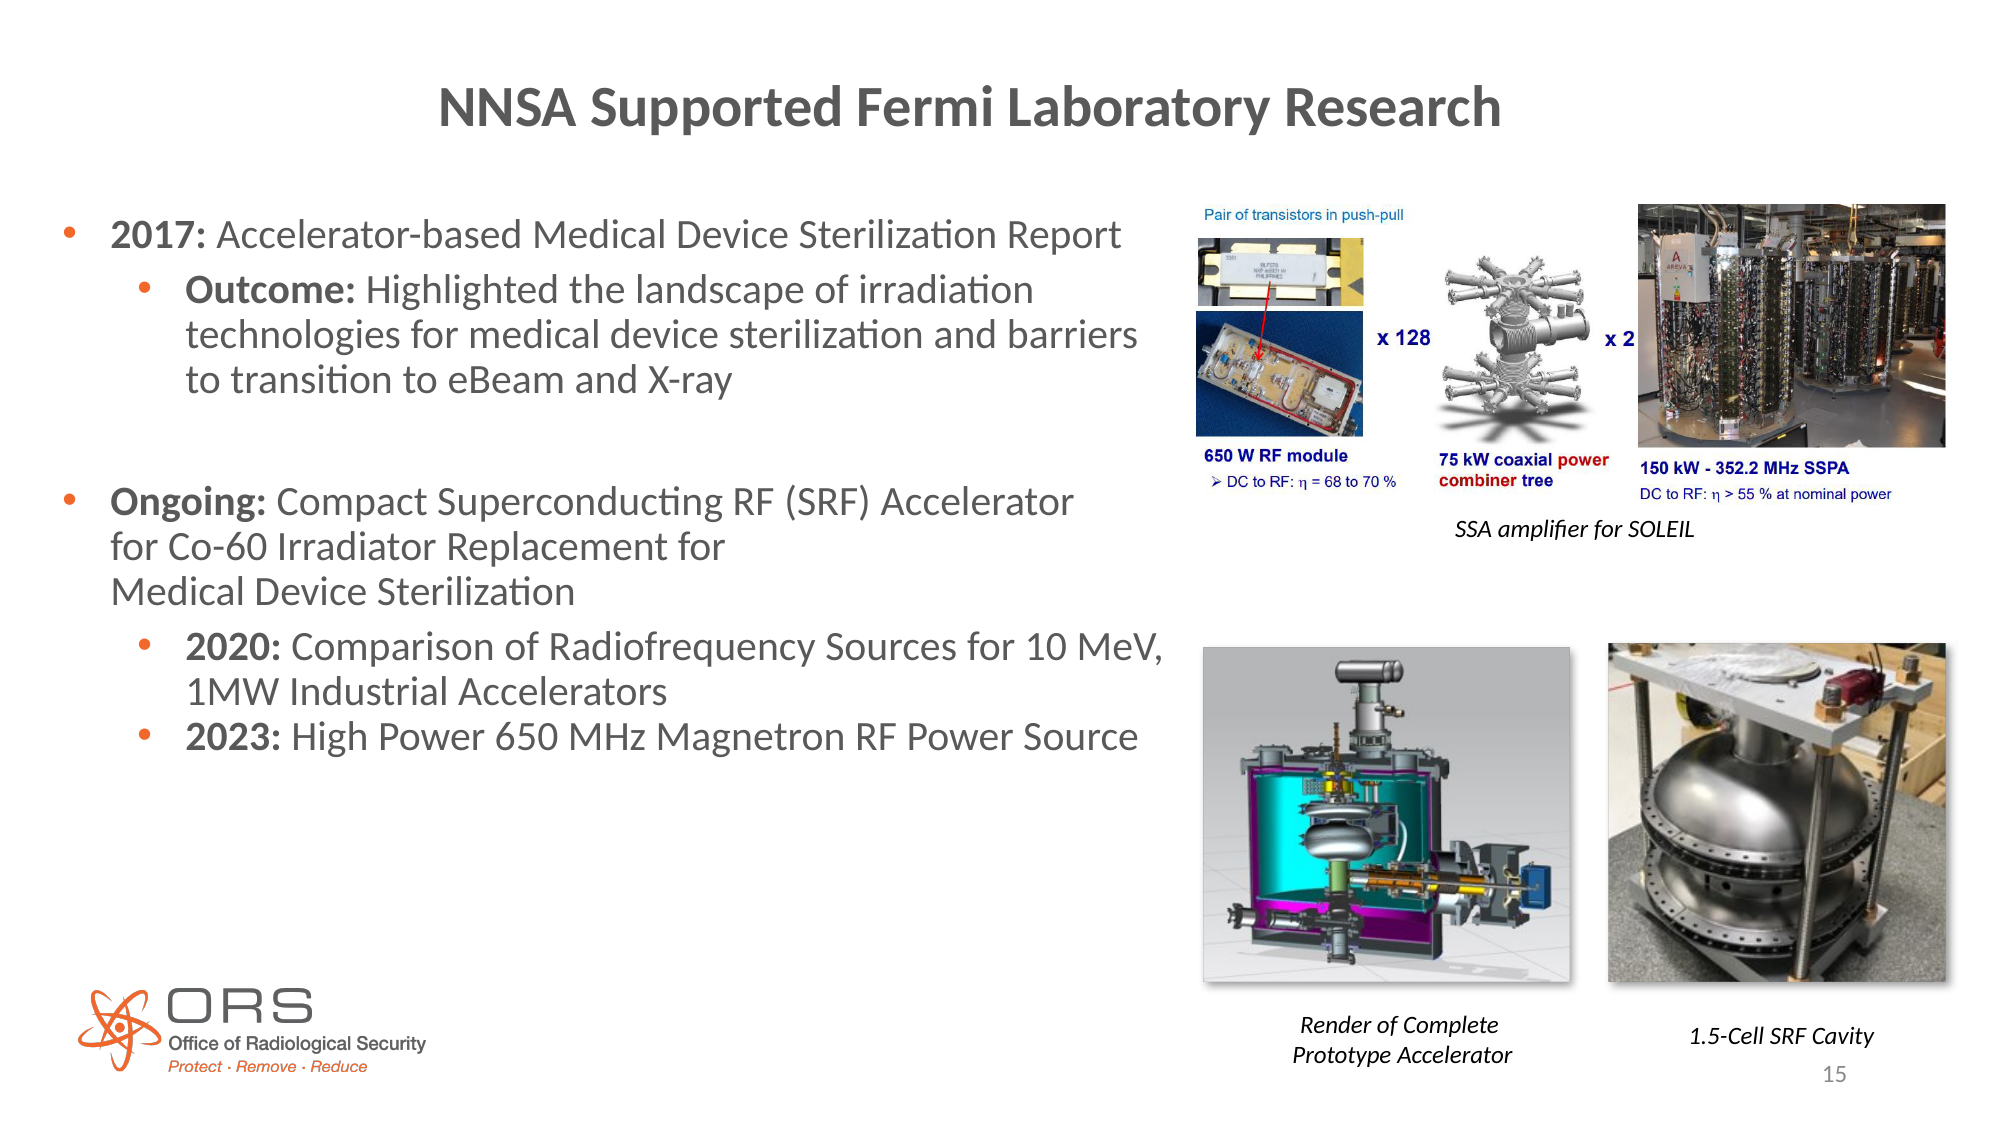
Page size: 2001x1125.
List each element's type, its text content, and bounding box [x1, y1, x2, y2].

title NNSA Supported Fermi Laboratory Research [78, 62, 1863, 155]
text_box SSA amplifier for SOLEIL [1350, 506, 1801, 551]
picture [78, 1035, 426, 1072]
text_box 1.5-Cell SRF Cavity [1612, 1011, 1950, 1057]
text_box Render of Complete Prototype Accelerator [1173, 1000, 1632, 1076]
picture [1608, 643, 1946, 982]
slide_number 15 [1412, 1042, 1863, 1103]
picture [1203, 647, 1570, 982]
picture [1184, 204, 1953, 506]
text_box 2017: Accelerator-based Medical Device Sterilization Report Outcome: Highlighted the landscape of irradiation technologies for medical device sterilization and barriers to transition to eBeam and X-ray Ongoing: Compact Superconducting RF (SRF) Accelerator for Co-60 Irradiator Replacement for Medical Device Sterilization 2020: Comparison of Radiofrequency Sources for 10 MeV, 1MW Industrial Accelerators 2023: High Power 650 MHz Magnetron RF Power Source [47, 204, 1185, 1035]
